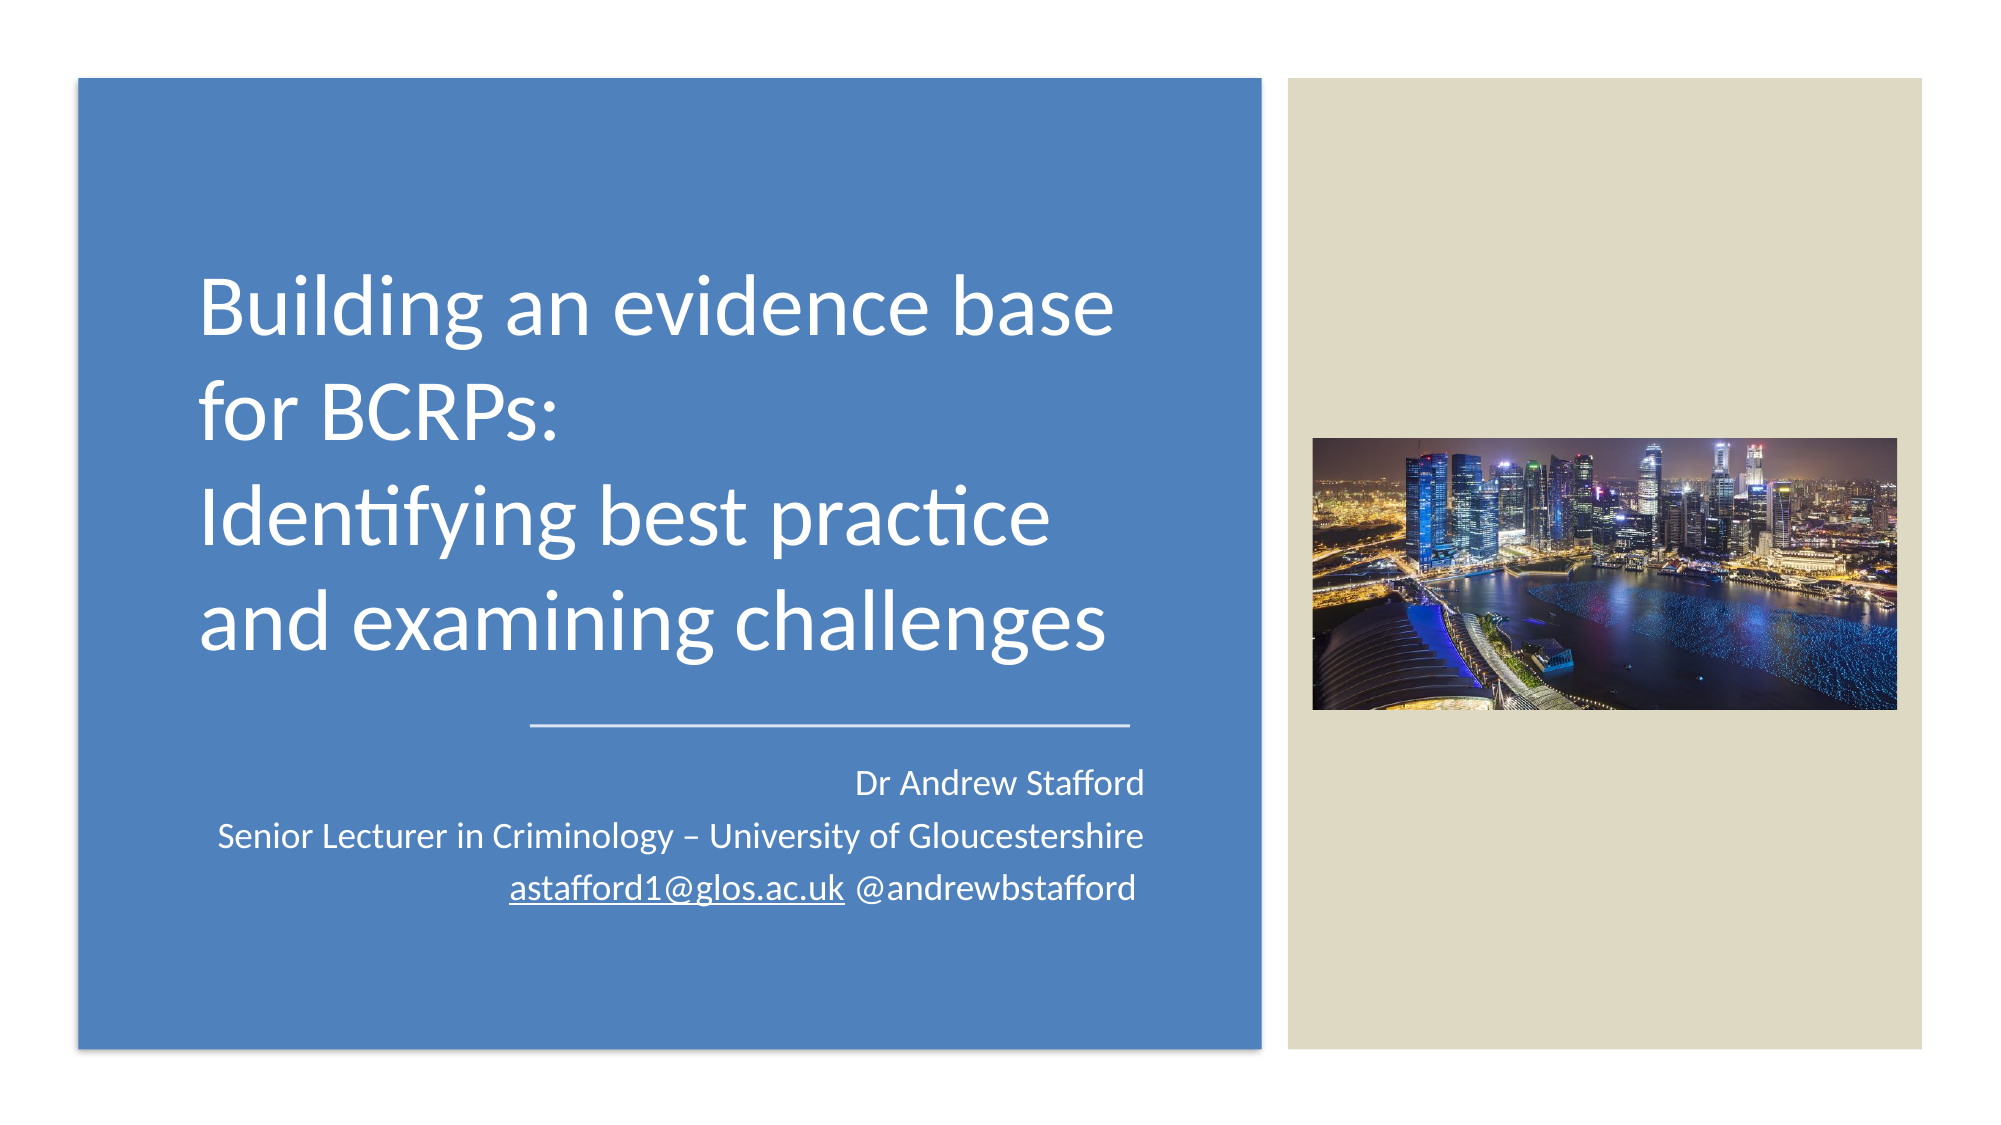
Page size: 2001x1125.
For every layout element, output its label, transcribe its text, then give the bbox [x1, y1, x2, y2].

title Building an evidence base for BCRPs: Identifying best practice and examining challenges [183, 208, 1161, 707]
text_box [1286, 76, 1924, 1051]
picture [1312, 438, 1898, 711]
subtitle Dr Andrew Stafford Senior Lecturer in Criminology – University of Gloucestershire astafford1@glos.ac.uk @andrewbstafford [183, 751, 1161, 956]
text_box [78, 77, 1262, 1050]
